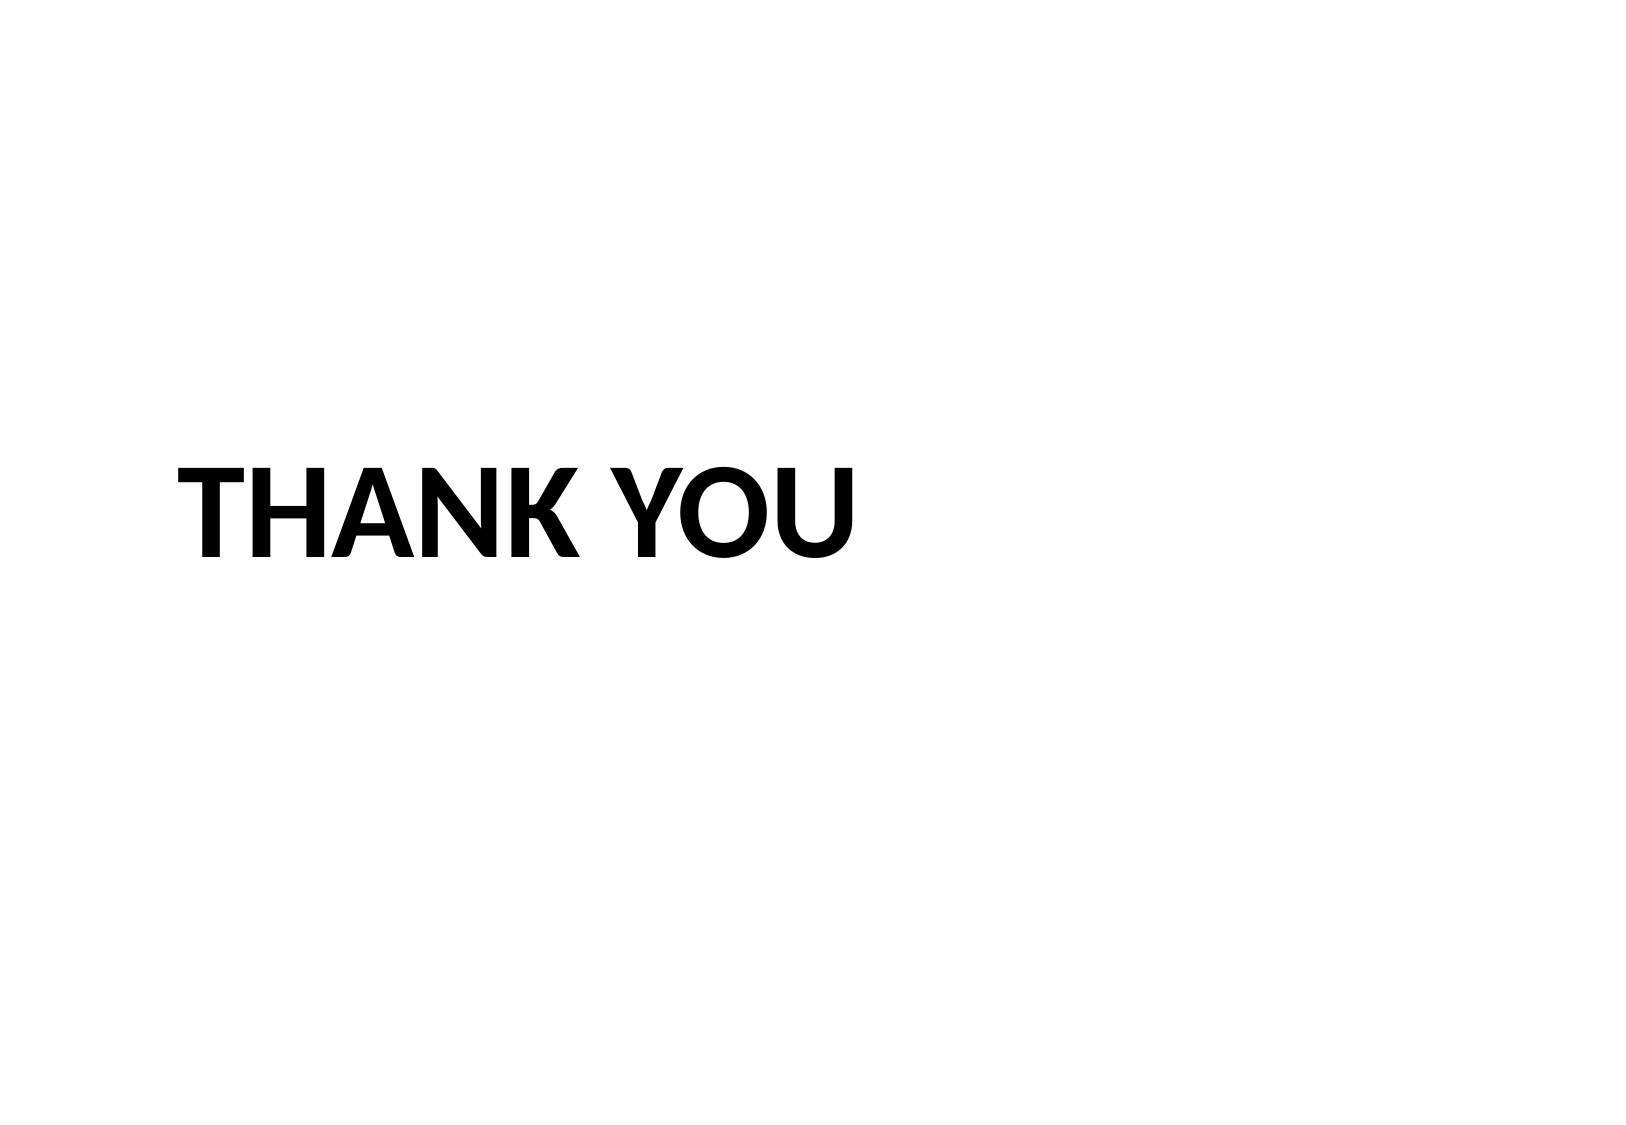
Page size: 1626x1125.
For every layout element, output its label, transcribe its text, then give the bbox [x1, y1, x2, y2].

text_box THANK YOU [162, 412, 950, 593]
